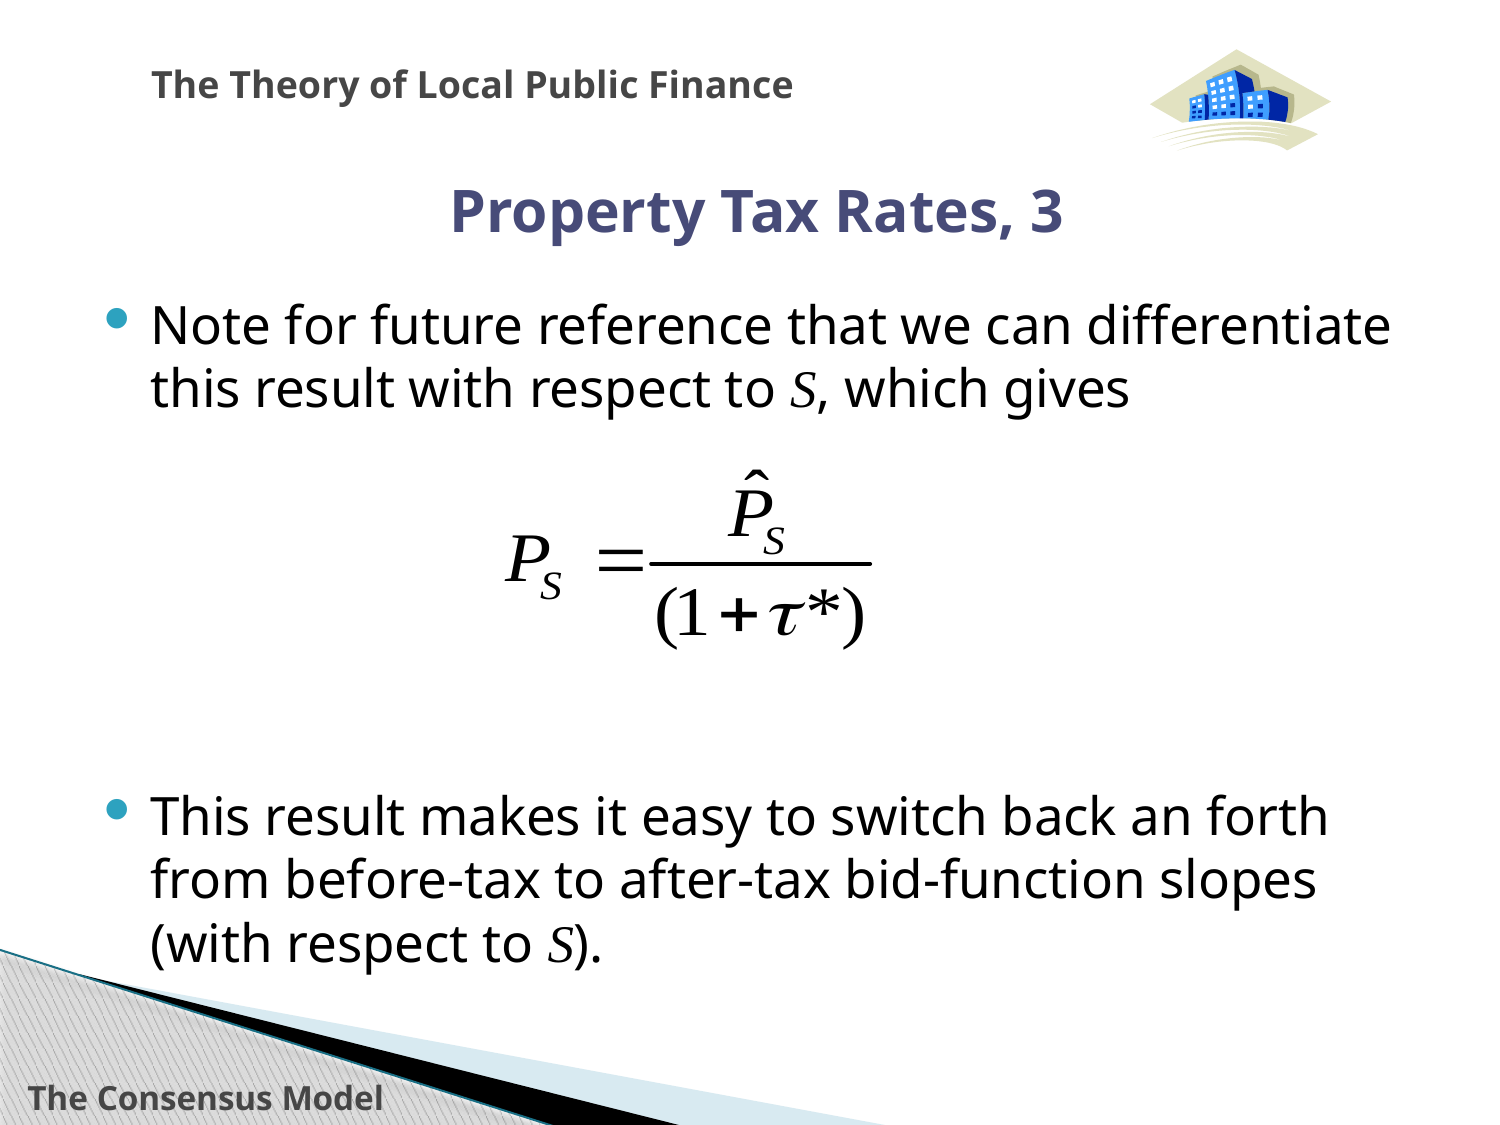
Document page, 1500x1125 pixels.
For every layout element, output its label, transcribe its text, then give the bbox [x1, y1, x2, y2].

text_box The Theory of Local Public Finance [126, 49, 875, 117]
list Property Tax Rates, 3 Note for future reference that we can differentiate this result with respect to S, which gives This result makes it easy to switch back an forth from before-tax to after-tax bid-function slopes (with respect to S). [75, 166, 1425, 1001]
picture [1149, 49, 1332, 151]
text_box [491, 453, 888, 663]
text_box The Consensus Model [12, 1068, 1363, 1125]
